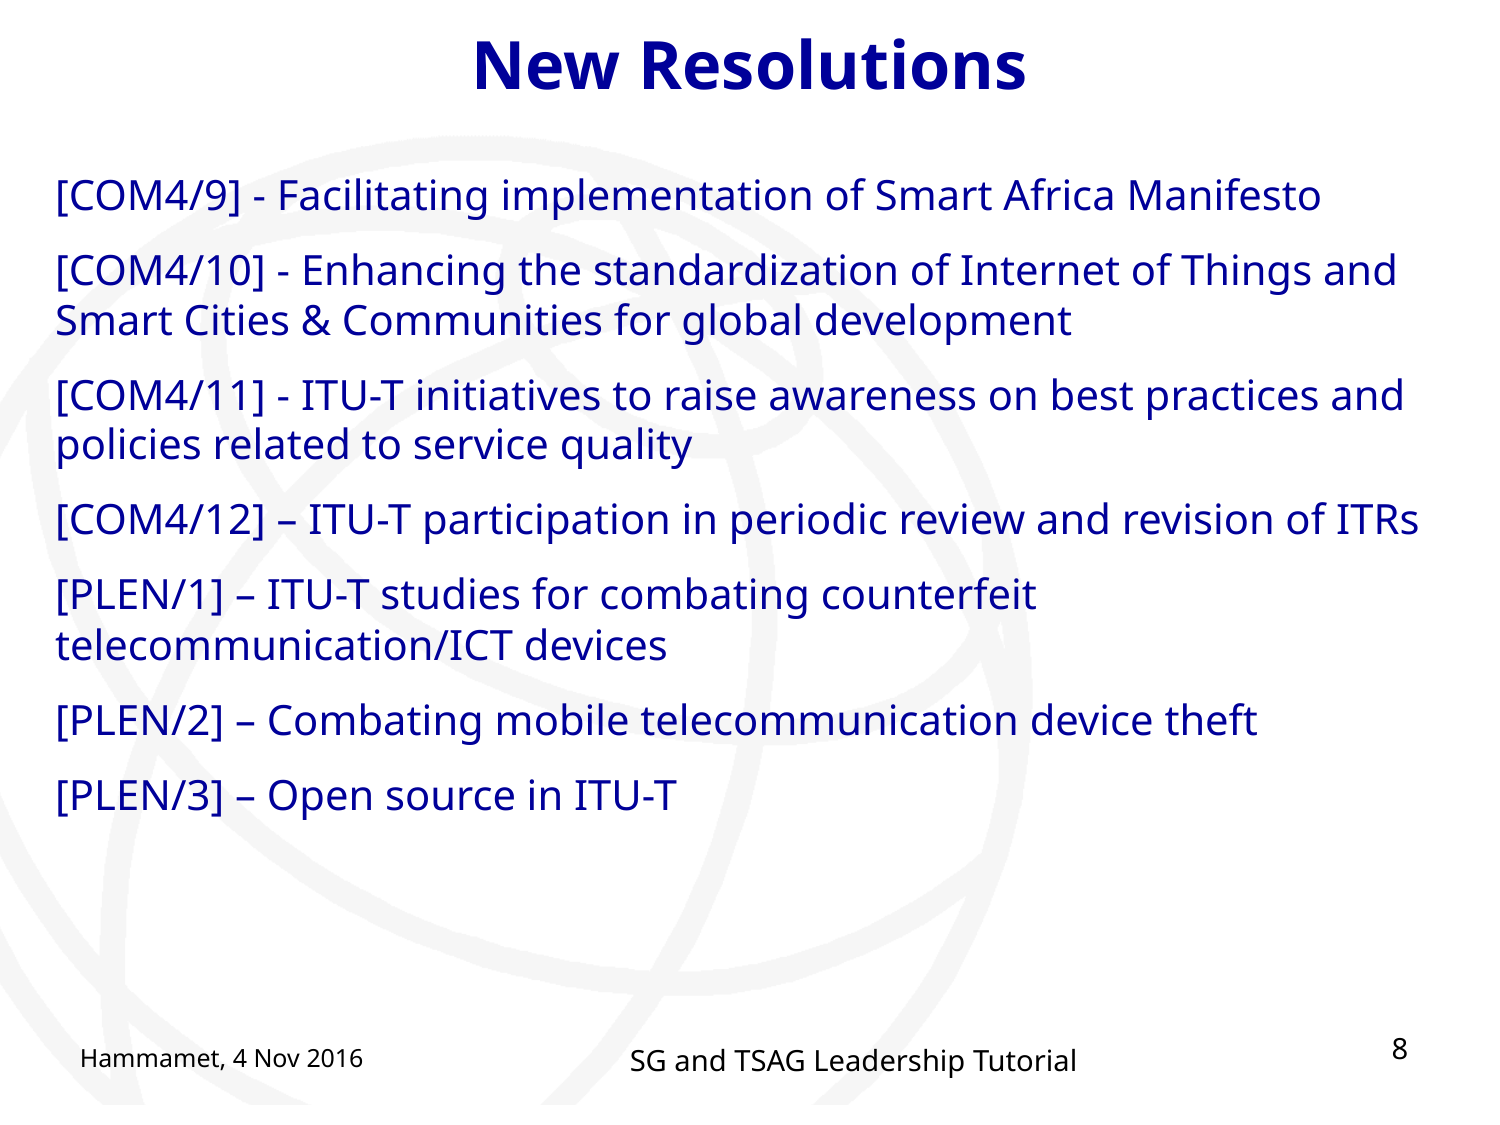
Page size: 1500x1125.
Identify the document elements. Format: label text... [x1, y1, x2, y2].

title New Resolutions [0, 0, 1500, 126]
text_box 8 [1328, 1023, 1424, 1094]
list [COM4/9] - Facilitating implementation of Smart Africa Manifesto [COM4/10] - Enhancing the standardization of Internet of Things and Smart Cities & Communities for global development [COM4/11] - ITU-T initiatives to raise awareness on best practices and policies related to service quality [COM4/12] – ITU-T participation in periodic review and revision of ITRs [PLEN/1] – ITU-T studies for combating counterfeit telecommunication/ICT devices [PLEN/2] – Combating mobile telecommunication device theft [PLEN/3] – Open source in ITU-T [39, 160, 1460, 1012]
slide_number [64, 1034, 419, 1087]
footer SG and TSAG Leadership Tutorial [419, 1034, 1093, 1095]
